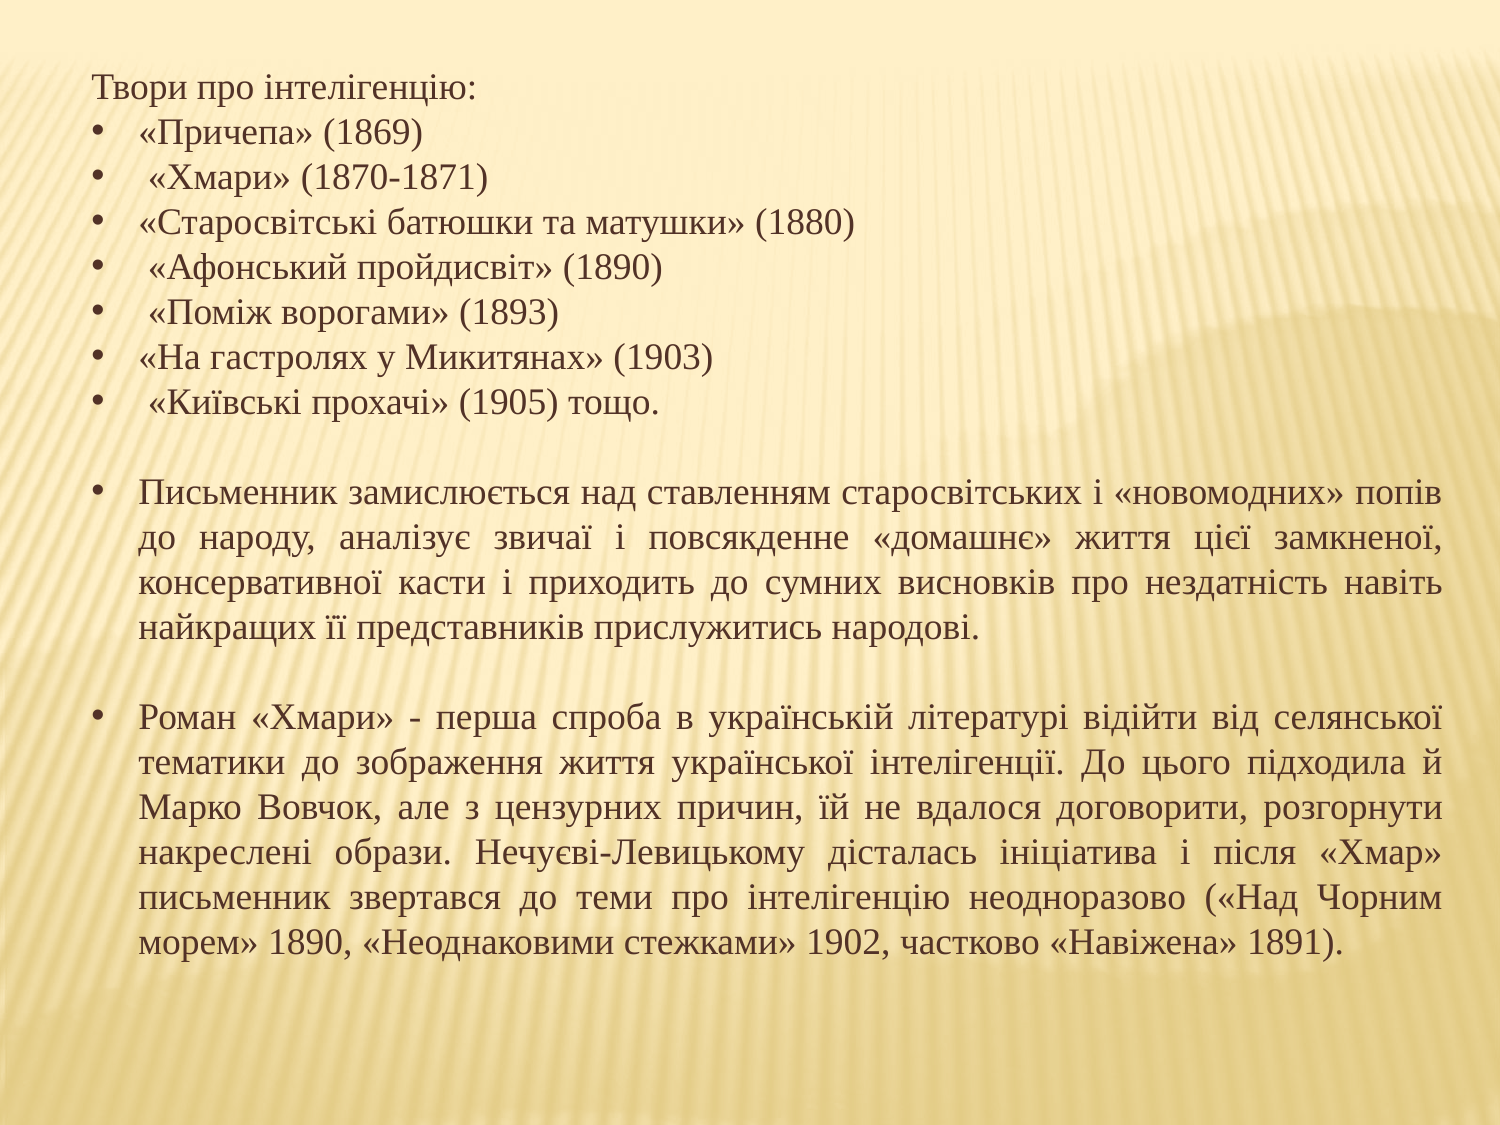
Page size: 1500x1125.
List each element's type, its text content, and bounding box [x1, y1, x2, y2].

text_box Твори про інтелігенцію: «Причепа» (1869) «Хмари» (1870-1871) «Старосвітські батюшки та матушки» (1880) «Афонський пройдисвіт» (1890) «Поміж ворогами» (1893) «На гастролях у Микитянах» (1903) «Київські прохачі» (1905) тощо. Письменник замислюється над ставленням старосвітських і «новомодних» попів до народу, аналізує звичаї і повсякденне «домашнє» життя цієї замкненої, консервативної касти і приходить до сумних висновків про нездатність навіть найкращих її представників прислужитись народові. Роман «Хмари» - перша спроба в українській літературі відійти від селянської тематики до зображення життя української інтелігенції. До цього підходила й Марко Вовчок, але з цензурних причин, їй не вдалося договорити, розгорнути накреслені образи. Нечуєві-Левицькому дісталась ініціатива і після «Хмар» письменник звертався до теми про інтелігенцію неодноразово («Над Чорним морем» 1890, «Неоднаковими стежками» 1902, частково «Навіжена» 1891). [76, 54, 1459, 970]
